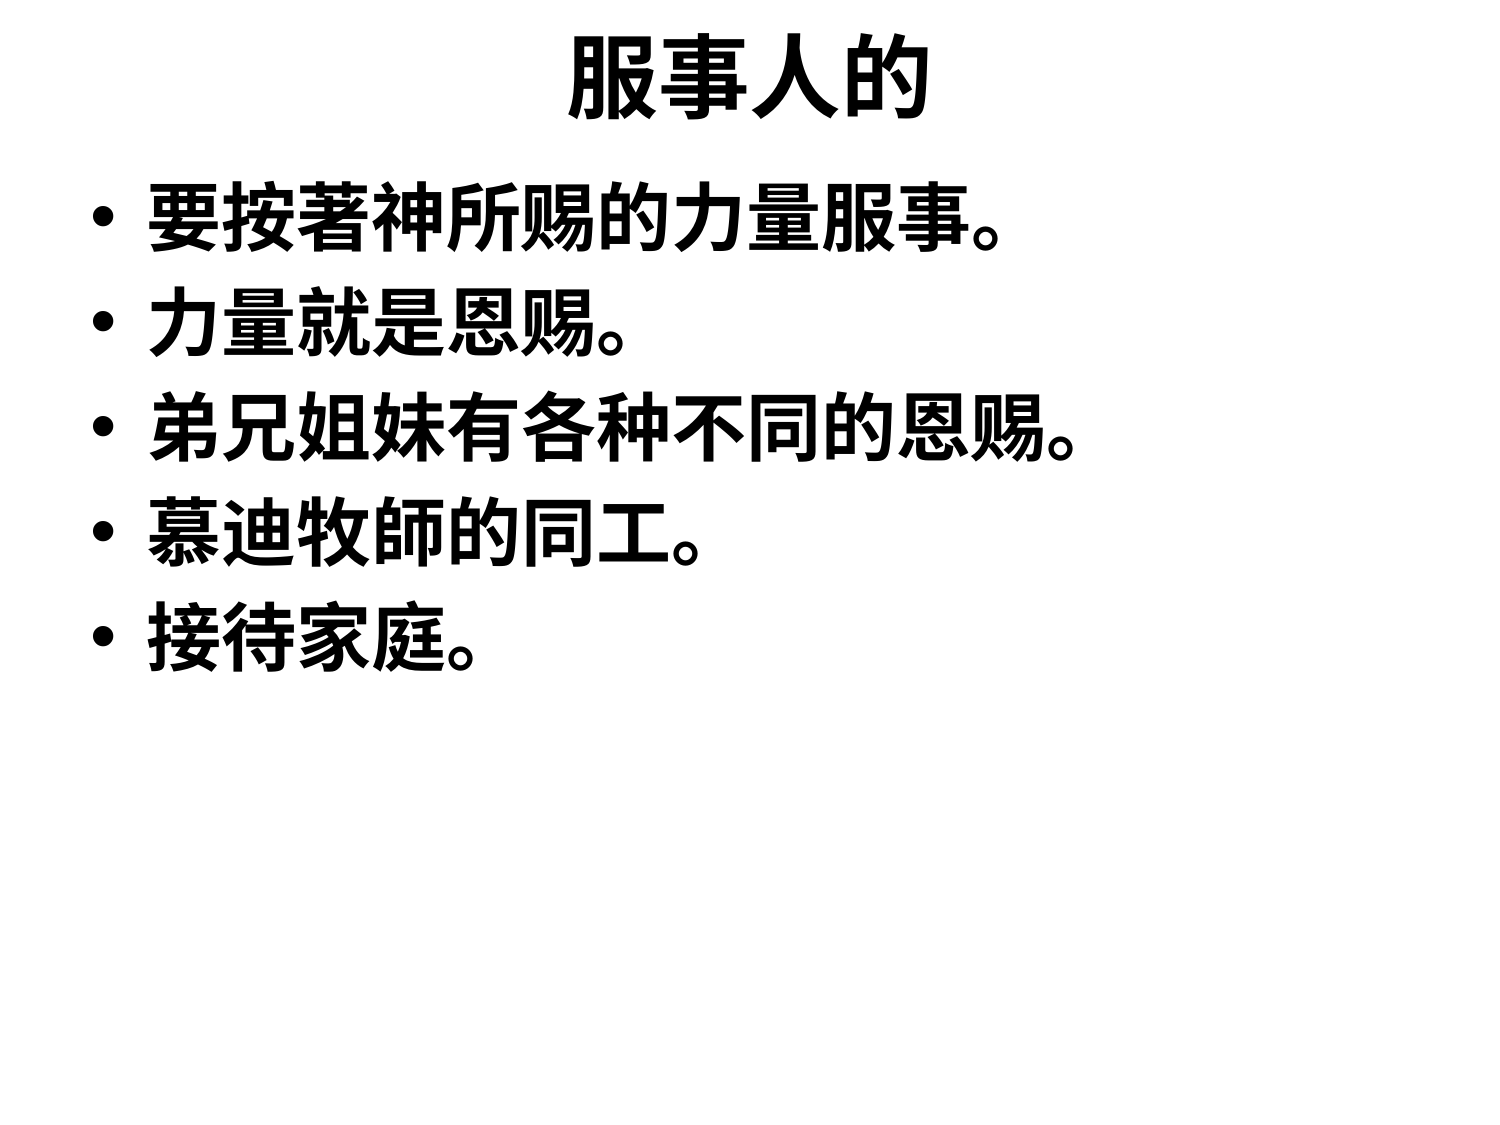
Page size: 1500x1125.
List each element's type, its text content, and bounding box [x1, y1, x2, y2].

title 服事人的 [75, 0, 1425, 150]
list 要按著神所赐的力量服事。 力量就是恩赐。 弟兄姐妹有各种不同的恩赐。 慕迪牧師的同工。 接待家庭。 [75, 162, 1425, 1005]
